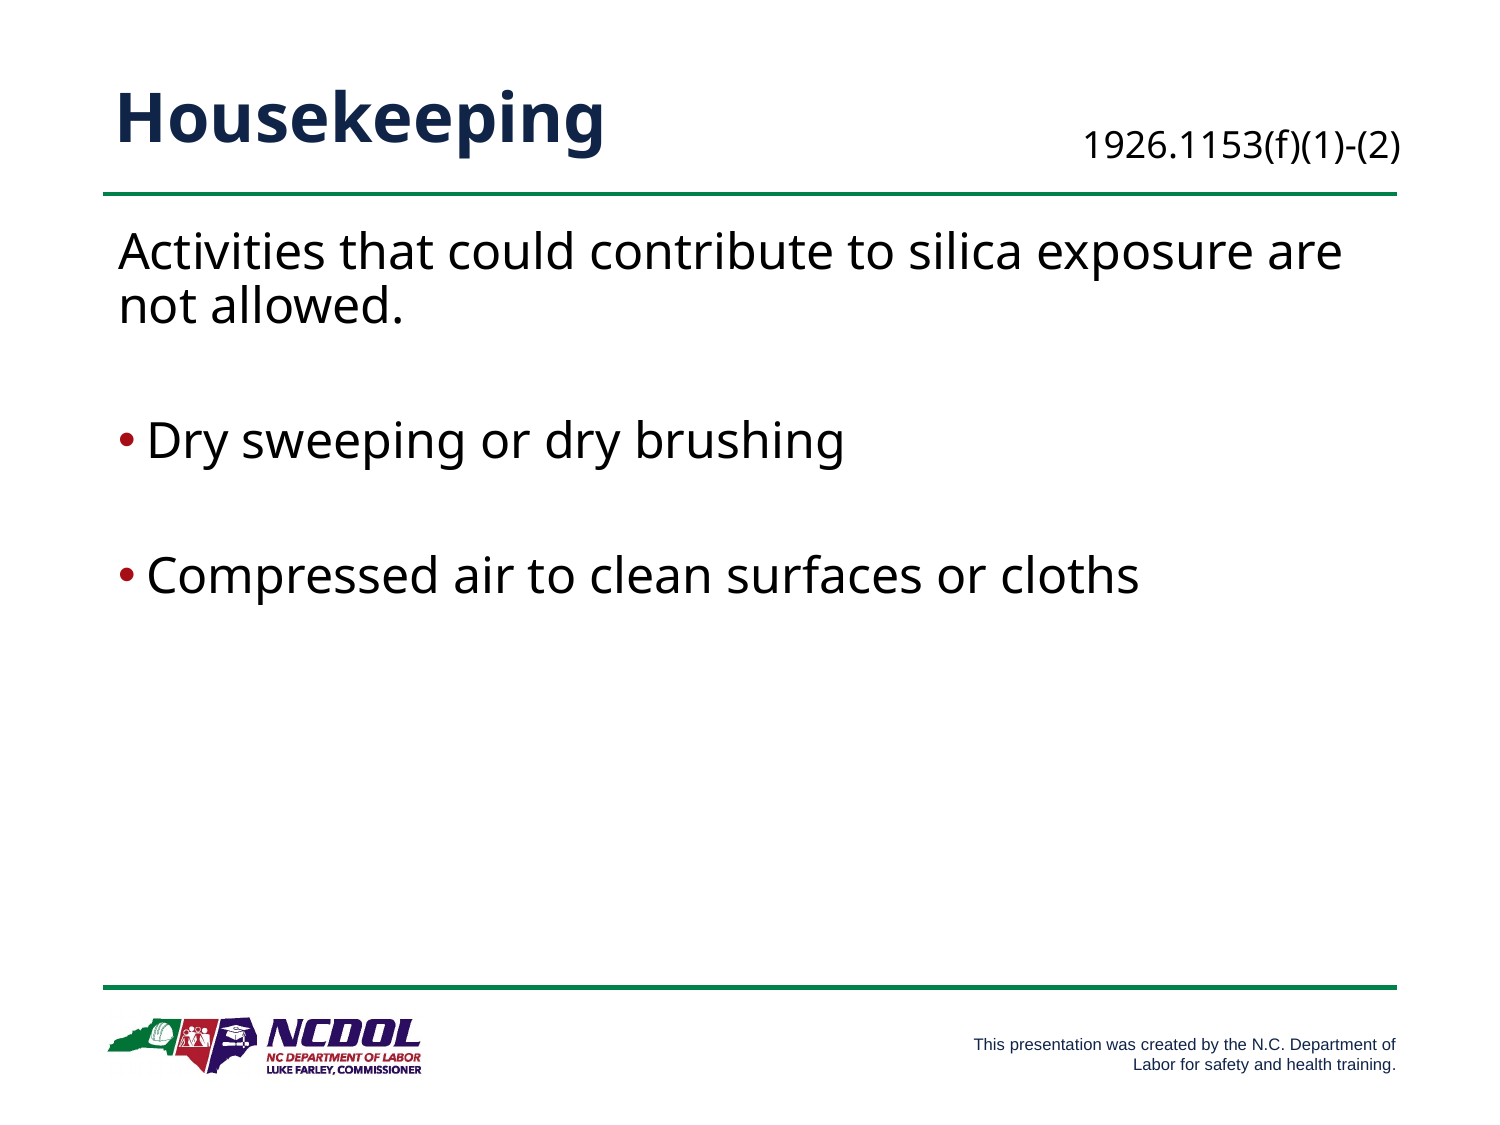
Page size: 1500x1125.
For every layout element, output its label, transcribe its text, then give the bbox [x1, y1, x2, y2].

picture [103, 1009, 424, 1082]
title Housekeeping [99, 75, 1400, 166]
text_box 1926.1153(f)(1)-(2) [1037, 113, 1416, 174]
list Activities that could contribute to silica exposure are not allowed. Dry sweeping or dry brushing Compressed air to clean surfaces or cloths [103, 218, 1397, 985]
